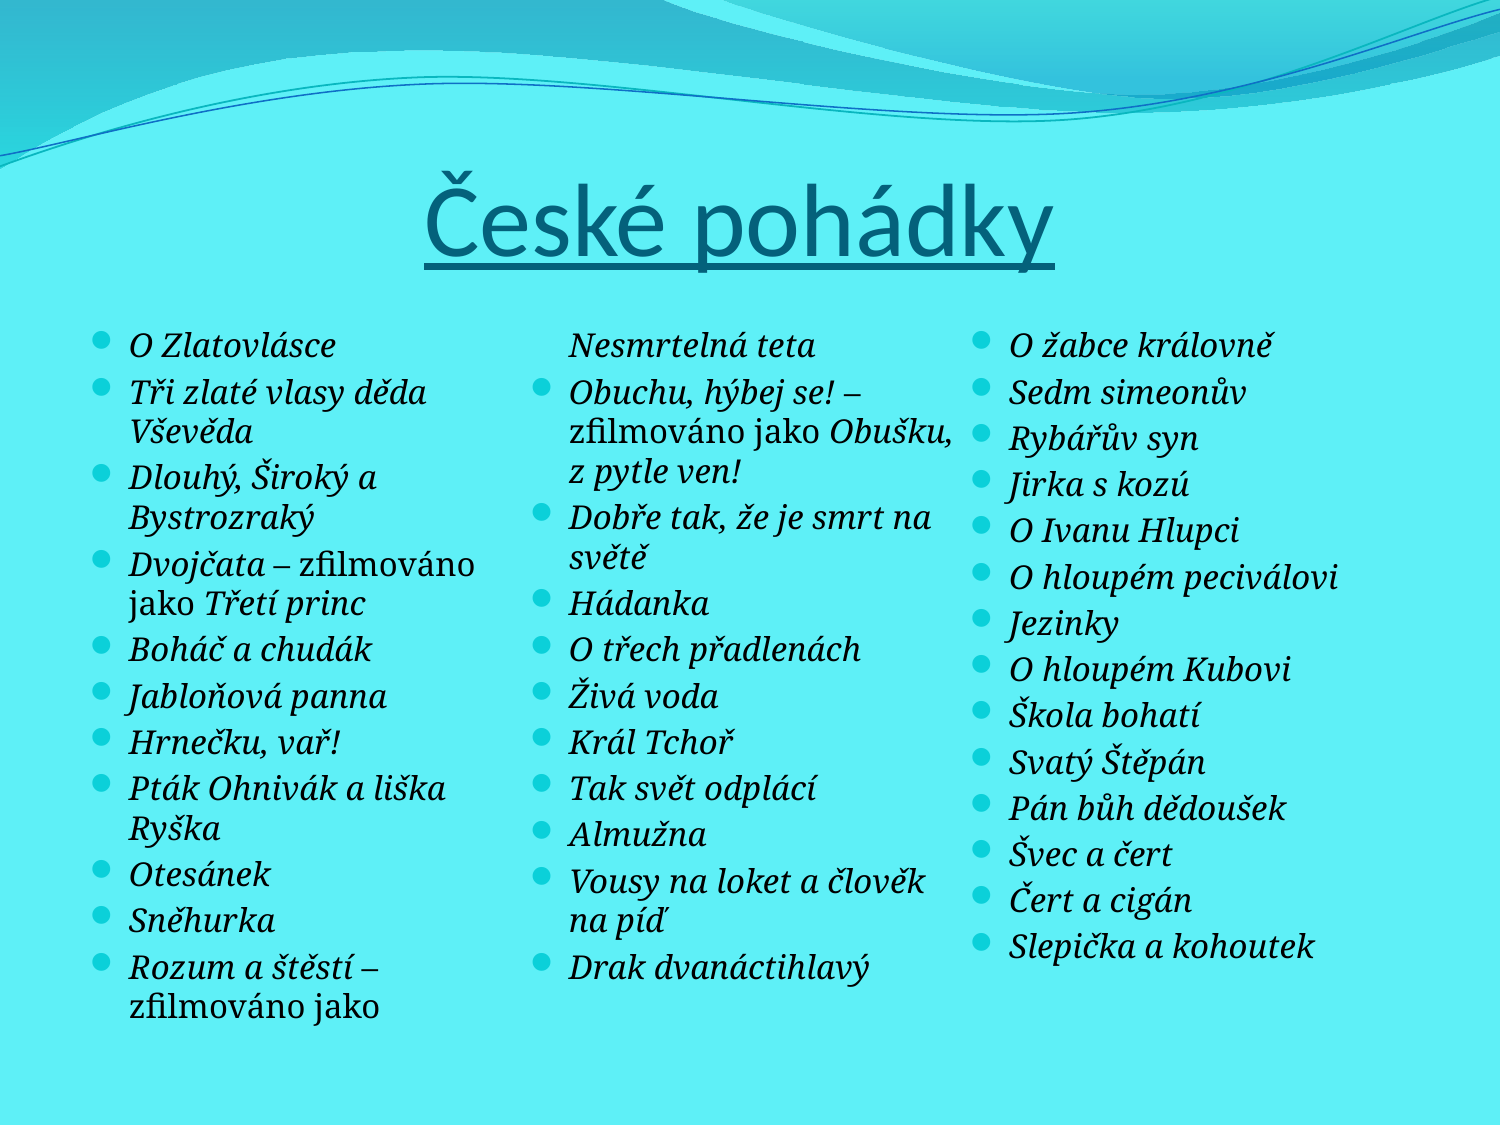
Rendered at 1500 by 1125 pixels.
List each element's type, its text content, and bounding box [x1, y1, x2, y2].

title České pohádky [64, 90, 1415, 278]
list O Zlatovlásce Tři zlaté vlasy děda Vševěda Dlouhý, Široký a Bystrozraký Dvojčata – zfilmováno jako Třetí princ Boháč a chudák Jabloňová panna Hrnečku, vař! Pták Ohnivák a liška Ryška Otesánek Sněhurka Rozum a štěstí – zfilmováno jako Nesmrtelná teta Obuchu, hýbej se! – zfilmováno jako Obušku, z pytle ven! Dobře tak, že je smrt na světě Hádanka O třech přadlenách Živá voda Král Tchoř Tak svět odplácí Almužna Vousy na loket a člověk na píď Drak dvanáctihlavý O žabce královně Sedm simeonův Rybářův syn Jirka s kozú O Ivanu Hlupci O hloupém peciválovi Jezinky O hloupém Kubovi Škola bohatí Svatý Štěpán Pán bůh dědoušek Švec a čert Čert a cigán Slepička a kohoutek [75, 317, 1425, 1038]
